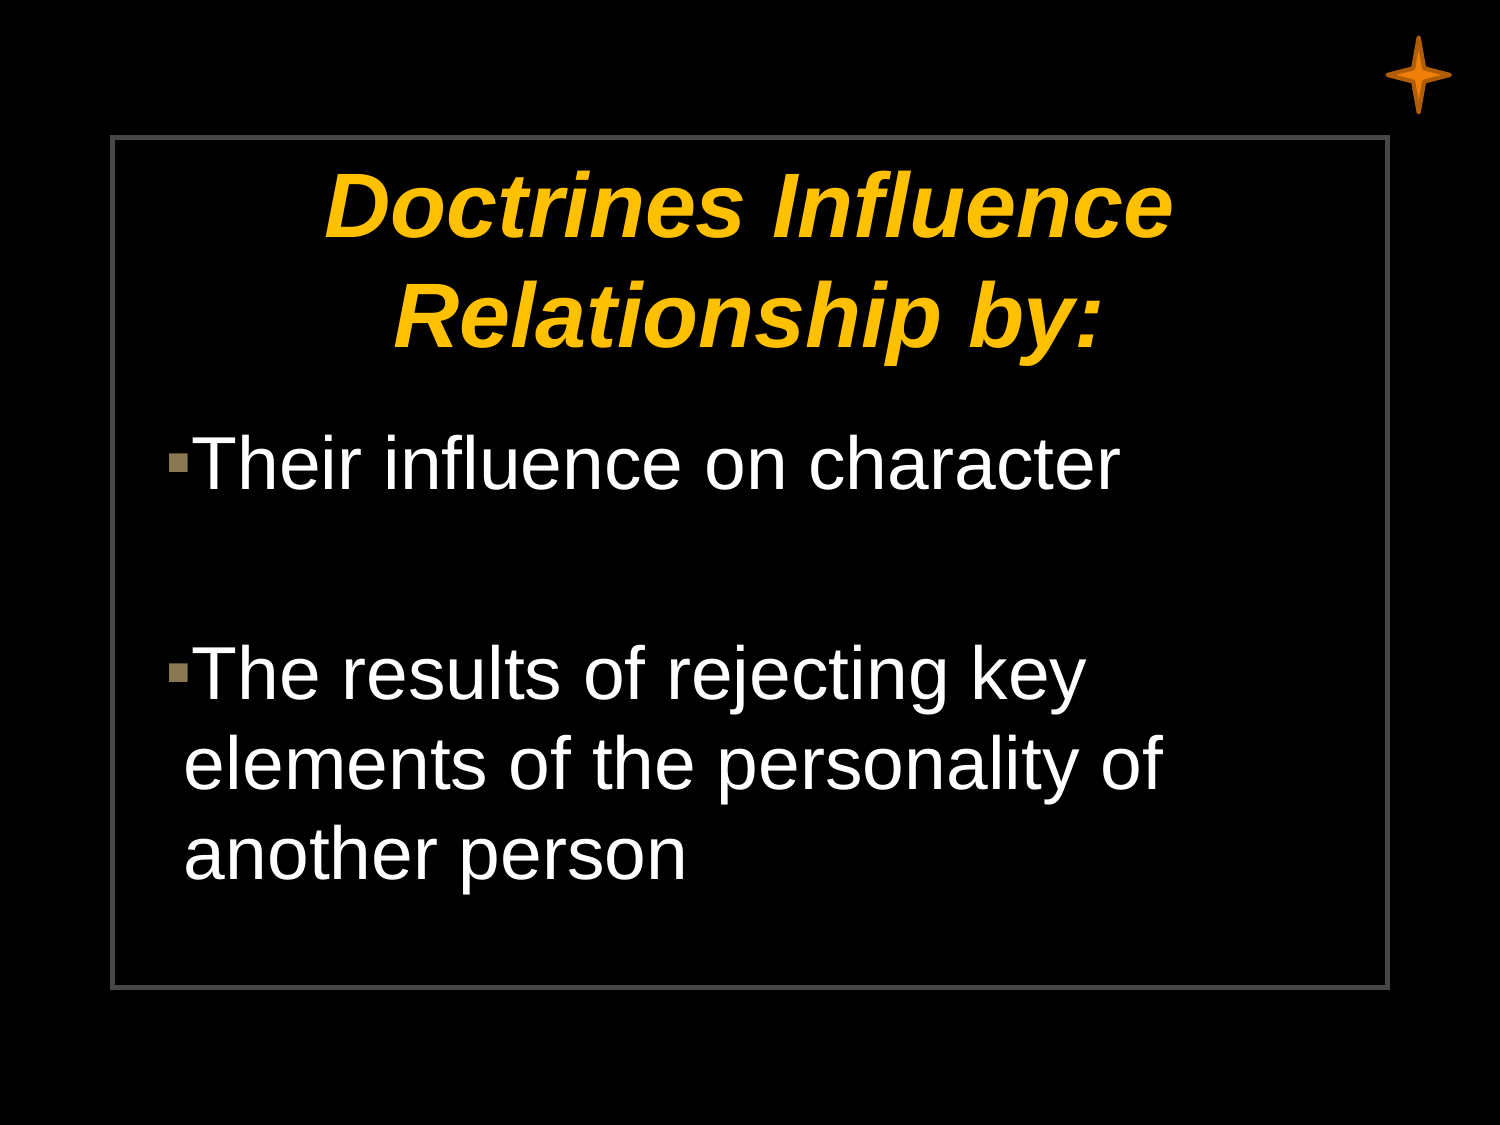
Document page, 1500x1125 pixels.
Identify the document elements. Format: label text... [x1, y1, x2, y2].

text_box [1385, 35, 1453, 115]
title Doctrines Influence Relationship by: [112, 136, 1388, 375]
list Their influence on character The results of rejecting key elements of the personality of another person [112, 399, 1395, 988]
